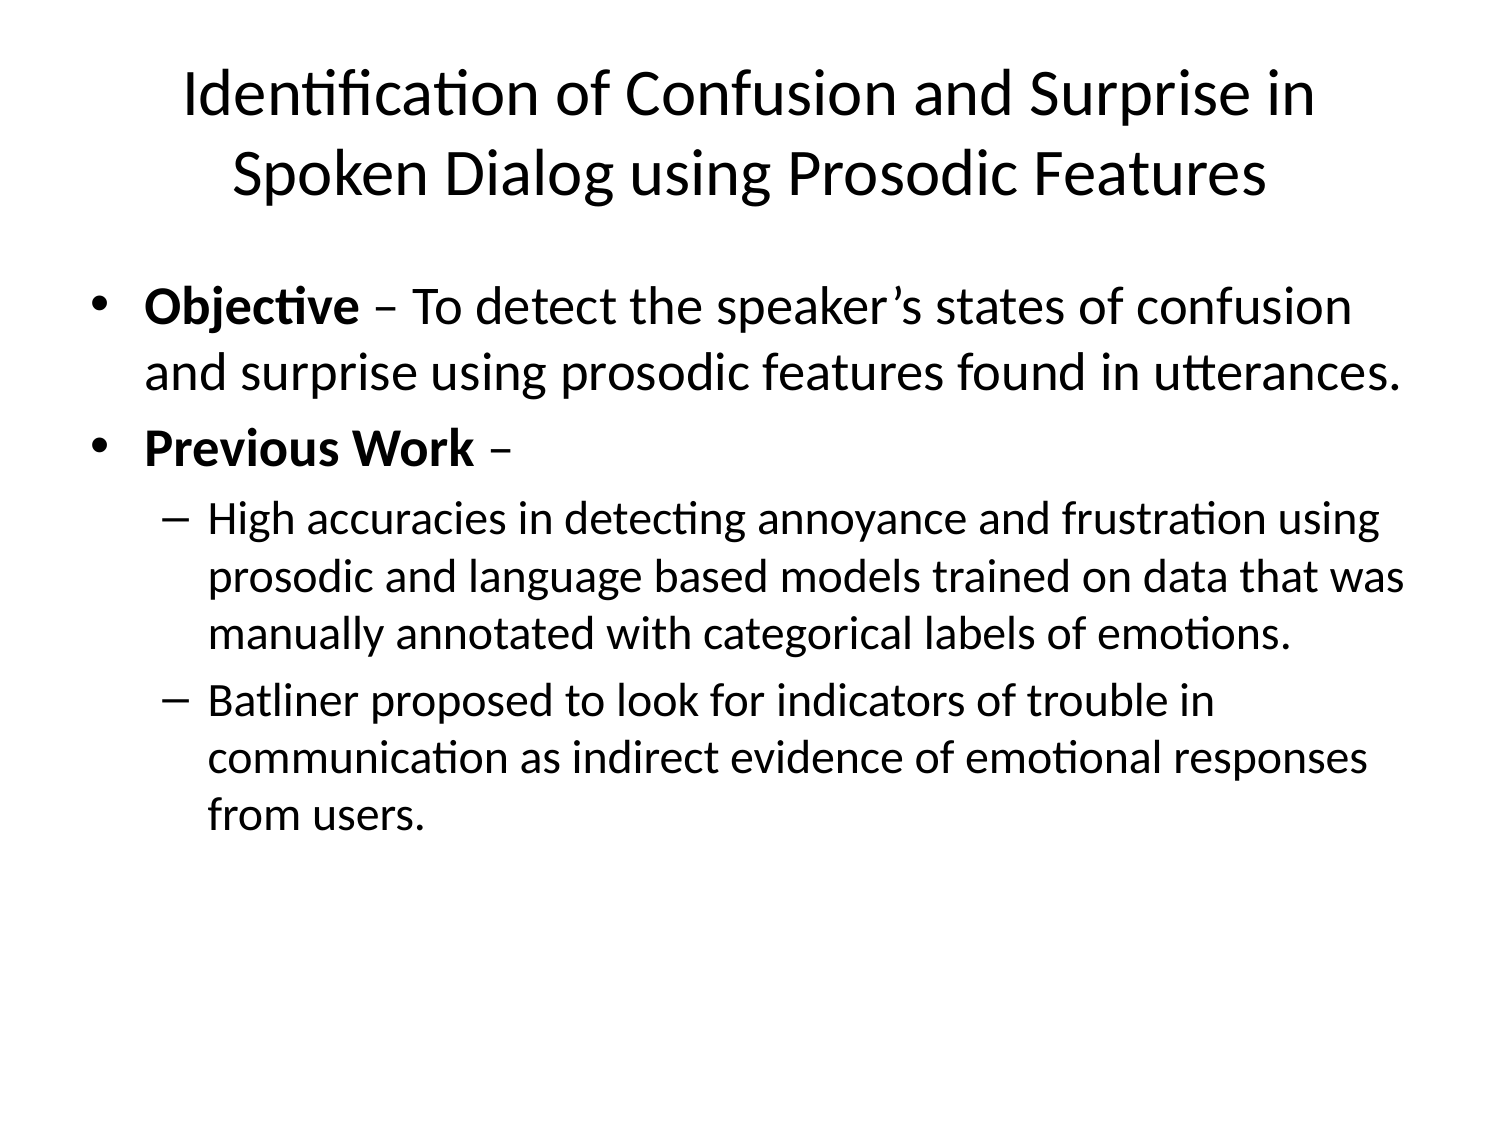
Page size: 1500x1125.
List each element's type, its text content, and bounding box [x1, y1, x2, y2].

list Objective – To detect the speaker’s states of confusion and surprise using prosodic features found in utterances. Previous Work – High accuracies in detecting annoyance and frustration using prosodic and language based models trained on data that was manually annotated with categorical labels of emotions. Batliner proposed to look for indicators of trouble in communication as indirect evidence of emotional responses from users. [75, 262, 1425, 1005]
title Identification of Confusion and Surprise in Spoken Dialog using Prosodic Features [75, 75, 1425, 262]
